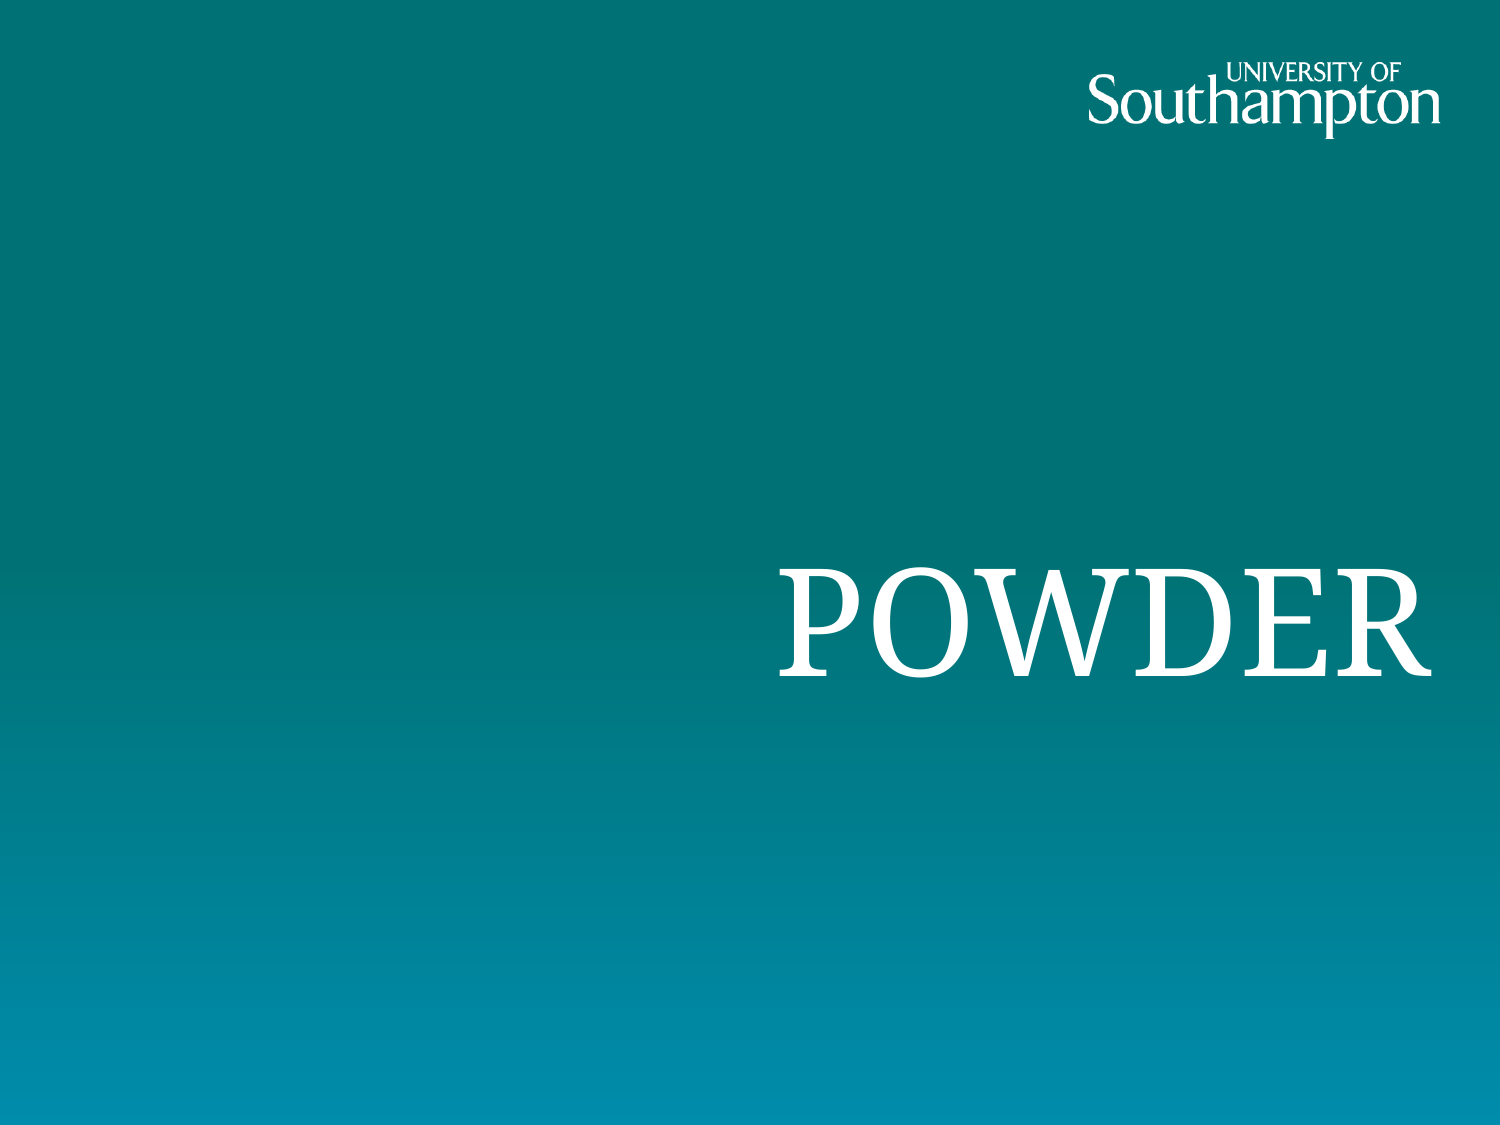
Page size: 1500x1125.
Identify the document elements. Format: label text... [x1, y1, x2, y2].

picture [1089, 62, 1441, 139]
title POWDER [52, 278, 1448, 954]
